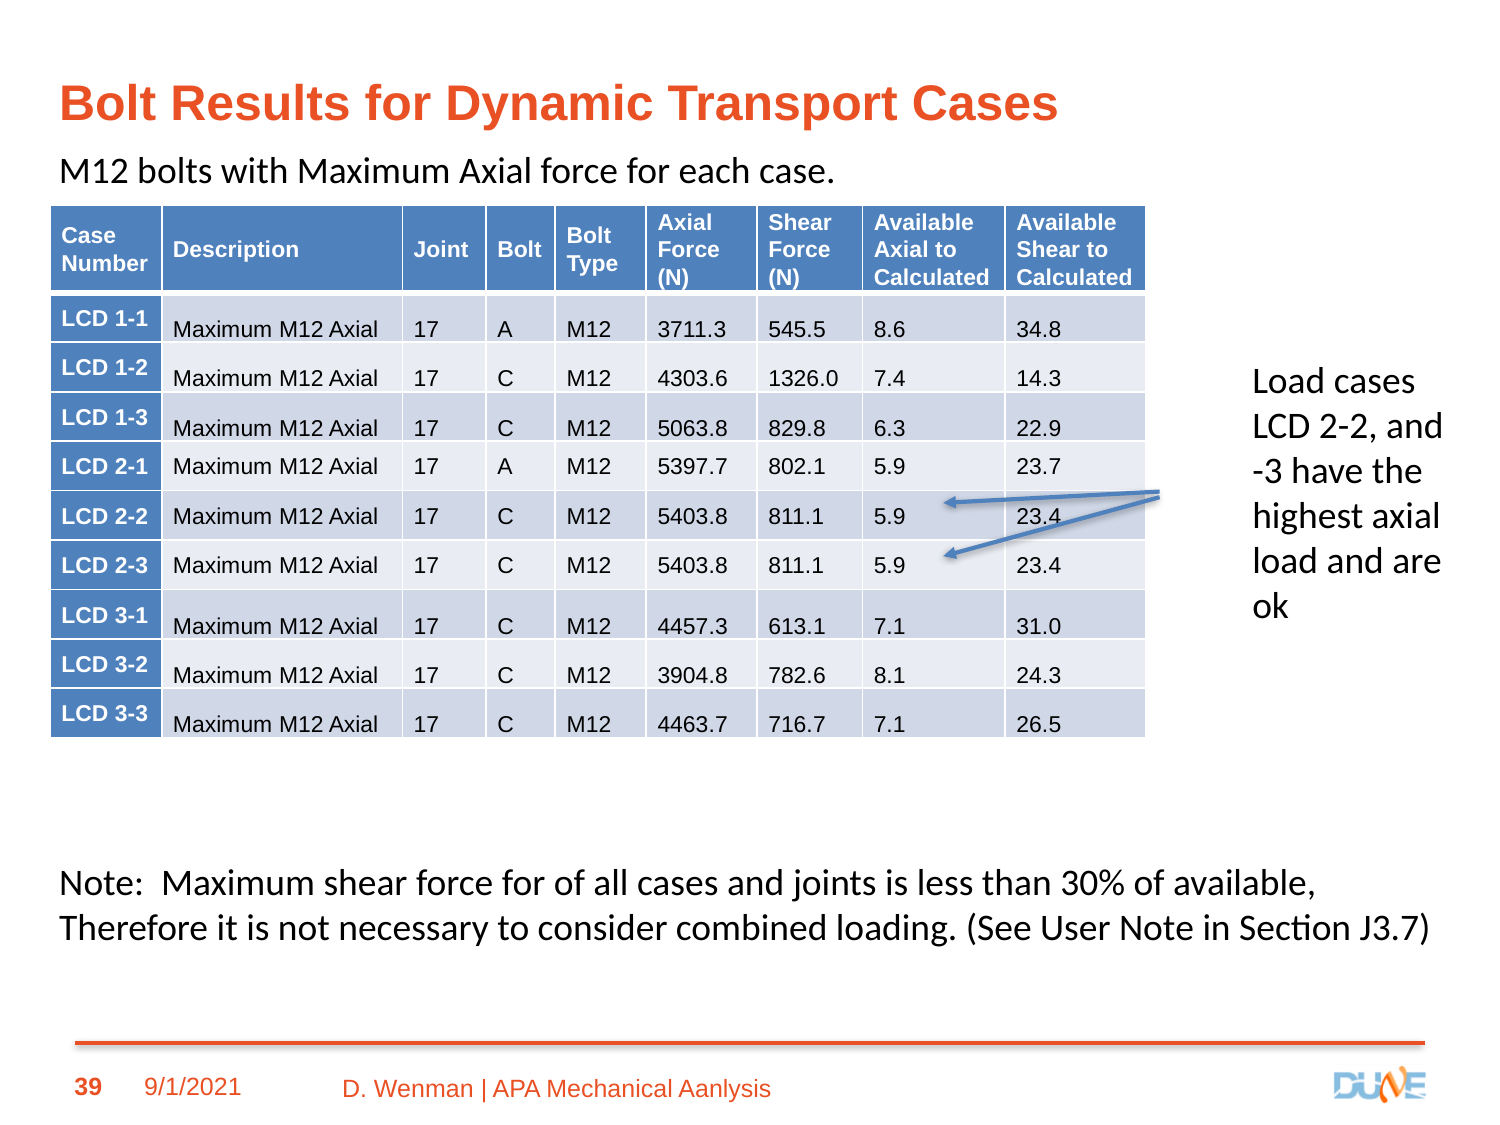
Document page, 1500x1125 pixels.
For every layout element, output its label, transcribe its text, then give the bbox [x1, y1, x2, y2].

table_header Bolt [487, 206, 554, 290]
table_cell M12 [556, 296, 645, 341]
table_cell 17 [403, 541, 485, 589]
table_cell 5063.8 [647, 393, 756, 440]
table_cell Maximum M12 Axial [163, 491, 402, 539]
table_cell 22.9 [1006, 393, 1145, 440]
table_cell Maximum M12 Axial [163, 590, 402, 638]
table_cell A [487, 296, 554, 341]
slide_number 39 [74, 1074, 145, 1101]
table_cell 811.1 [758, 491, 862, 539]
table_cell 4303.6 [647, 343, 756, 391]
table_cell 17 [403, 393, 485, 440]
table_cell LCD 2-2 [51, 491, 161, 539]
table_cell C [487, 689, 554, 737]
table_cell 782.6 [758, 640, 862, 687]
table_cell 7.4 [863, 343, 1004, 391]
table_cell C [487, 541, 554, 589]
table_cell 17 [403, 343, 485, 391]
table_cell M12 [556, 689, 645, 737]
table_cell M12 [556, 442, 645, 490]
table_cell Maximum M12 Axial [163, 296, 402, 341]
table_cell 23.4 [1006, 565, 1145, 589]
table_cell A [487, 442, 554, 490]
table_cell 8.6 [863, 296, 1004, 341]
table_cell LCD 1-1 [51, 296, 161, 341]
table_cell C [487, 393, 554, 440]
table_cell C [487, 491, 554, 539]
table_cell M12 [556, 393, 645, 440]
table_header Joint [403, 206, 485, 290]
table_cell M12 [556, 640, 645, 687]
table_cell 6.3 [863, 393, 1004, 440]
table_cell M12 [556, 491, 645, 539]
table_cell 24.3 [1006, 640, 1145, 687]
table_cell 7.1 [863, 689, 1004, 737]
table_cell 8.1 [863, 640, 1004, 687]
table_cell 5.9 [863, 541, 1004, 589]
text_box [943, 491, 1160, 496]
table_cell 3904.8 [647, 640, 756, 687]
table_cell 4463.7 [647, 689, 756, 737]
table_cell 811.1 [758, 541, 862, 589]
table_header Available Axial to Calculated [863, 206, 1004, 290]
table_cell 17 [403, 442, 485, 490]
table_header Axial Force (N) [647, 206, 756, 290]
table_cell 17 [403, 689, 485, 737]
table_cell LCD 2-3 [51, 541, 161, 589]
table_cell 802.1 [758, 442, 862, 490]
table_cell 17 [403, 296, 485, 341]
table_cell Maximum M12 Axial [163, 689, 402, 737]
table_cell M12 [556, 590, 645, 638]
table_cell Maximum M12 Axial [163, 343, 402, 391]
table_cell 7.1 [863, 590, 1004, 638]
table_cell 23.7 [1006, 442, 1145, 489]
table_header Shear Force (N) [758, 206, 862, 290]
table_cell 17 [403, 640, 485, 687]
table_header Bolt Type [556, 206, 645, 290]
table_cell LCD 2-1 [51, 442, 161, 490]
text_box Load cases LCD 2-2, and -3 have the highest axial load and are ok [1237, 349, 1474, 634]
table_cell M12 [556, 541, 645, 589]
table_cell LCD 3-3 [51, 689, 161, 737]
table_cell 829.8 [758, 393, 862, 440]
table_cell M12 [556, 343, 645, 391]
table_cell 545.5 [758, 296, 862, 341]
table_cell 31.0 [1006, 590, 1145, 638]
table_header Available Shear to Calculated [1006, 206, 1145, 290]
text_box M12 bolts with Maximum Axial force for each case. [44, 138, 951, 199]
footer D. Wenman | APA Mechanical Aanlysis [342, 1074, 1145, 1103]
table_cell 5397.7 [647, 442, 756, 490]
table_cell 1326.0 [758, 343, 862, 391]
table_cell 4457.3 [647, 590, 756, 638]
table_cell 716.7 [758, 689, 862, 737]
text_box Bolt Results for Dynamic Transport Cases [44, 62, 1386, 138]
table_cell 17 [403, 491, 485, 539]
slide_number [145, 1074, 308, 1101]
table_cell 3711.3 [647, 296, 756, 341]
table_cell 5.9 [863, 442, 1004, 490]
table_cell 34.8 [1006, 296, 1145, 341]
table_cell LCD 3-2 [51, 640, 161, 687]
table_cell Maximum M12 Axial [163, 541, 402, 589]
picture [1333, 1064, 1427, 1104]
table_cell Maximum M12 Axial [163, 393, 402, 440]
table_cell Maximum M12 Axial [163, 442, 402, 490]
table_cell 26.5 [1006, 689, 1145, 737]
table_header Description [163, 206, 402, 290]
table_cell LCD 1-3 [51, 393, 161, 440]
text_box Note: Maximum shear force for of all cases and joints is less than 30% of available, Therefore it is not necessary to consider combined loading. (See User Note in Section J3.7) [44, 850, 1491, 956]
table_cell 5403.8 [647, 541, 756, 589]
table_cell C [487, 640, 554, 687]
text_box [943, 496, 1160, 557]
table_cell 5.9 [863, 491, 940, 539]
table_cell 17 [403, 590, 485, 638]
table_cell C [487, 343, 554, 391]
table_cell LCD 1-2 [51, 343, 161, 391]
table_header Case Number [51, 206, 161, 290]
table_cell C [487, 590, 554, 638]
table_cell 5403.8 [647, 491, 756, 539]
table_cell Maximum M12 Axial [163, 640, 402, 687]
table_cell 14.3 [1006, 343, 1145, 391]
table_cell 613.1 [758, 590, 862, 638]
table_cell LCD 3-1 [51, 590, 161, 638]
